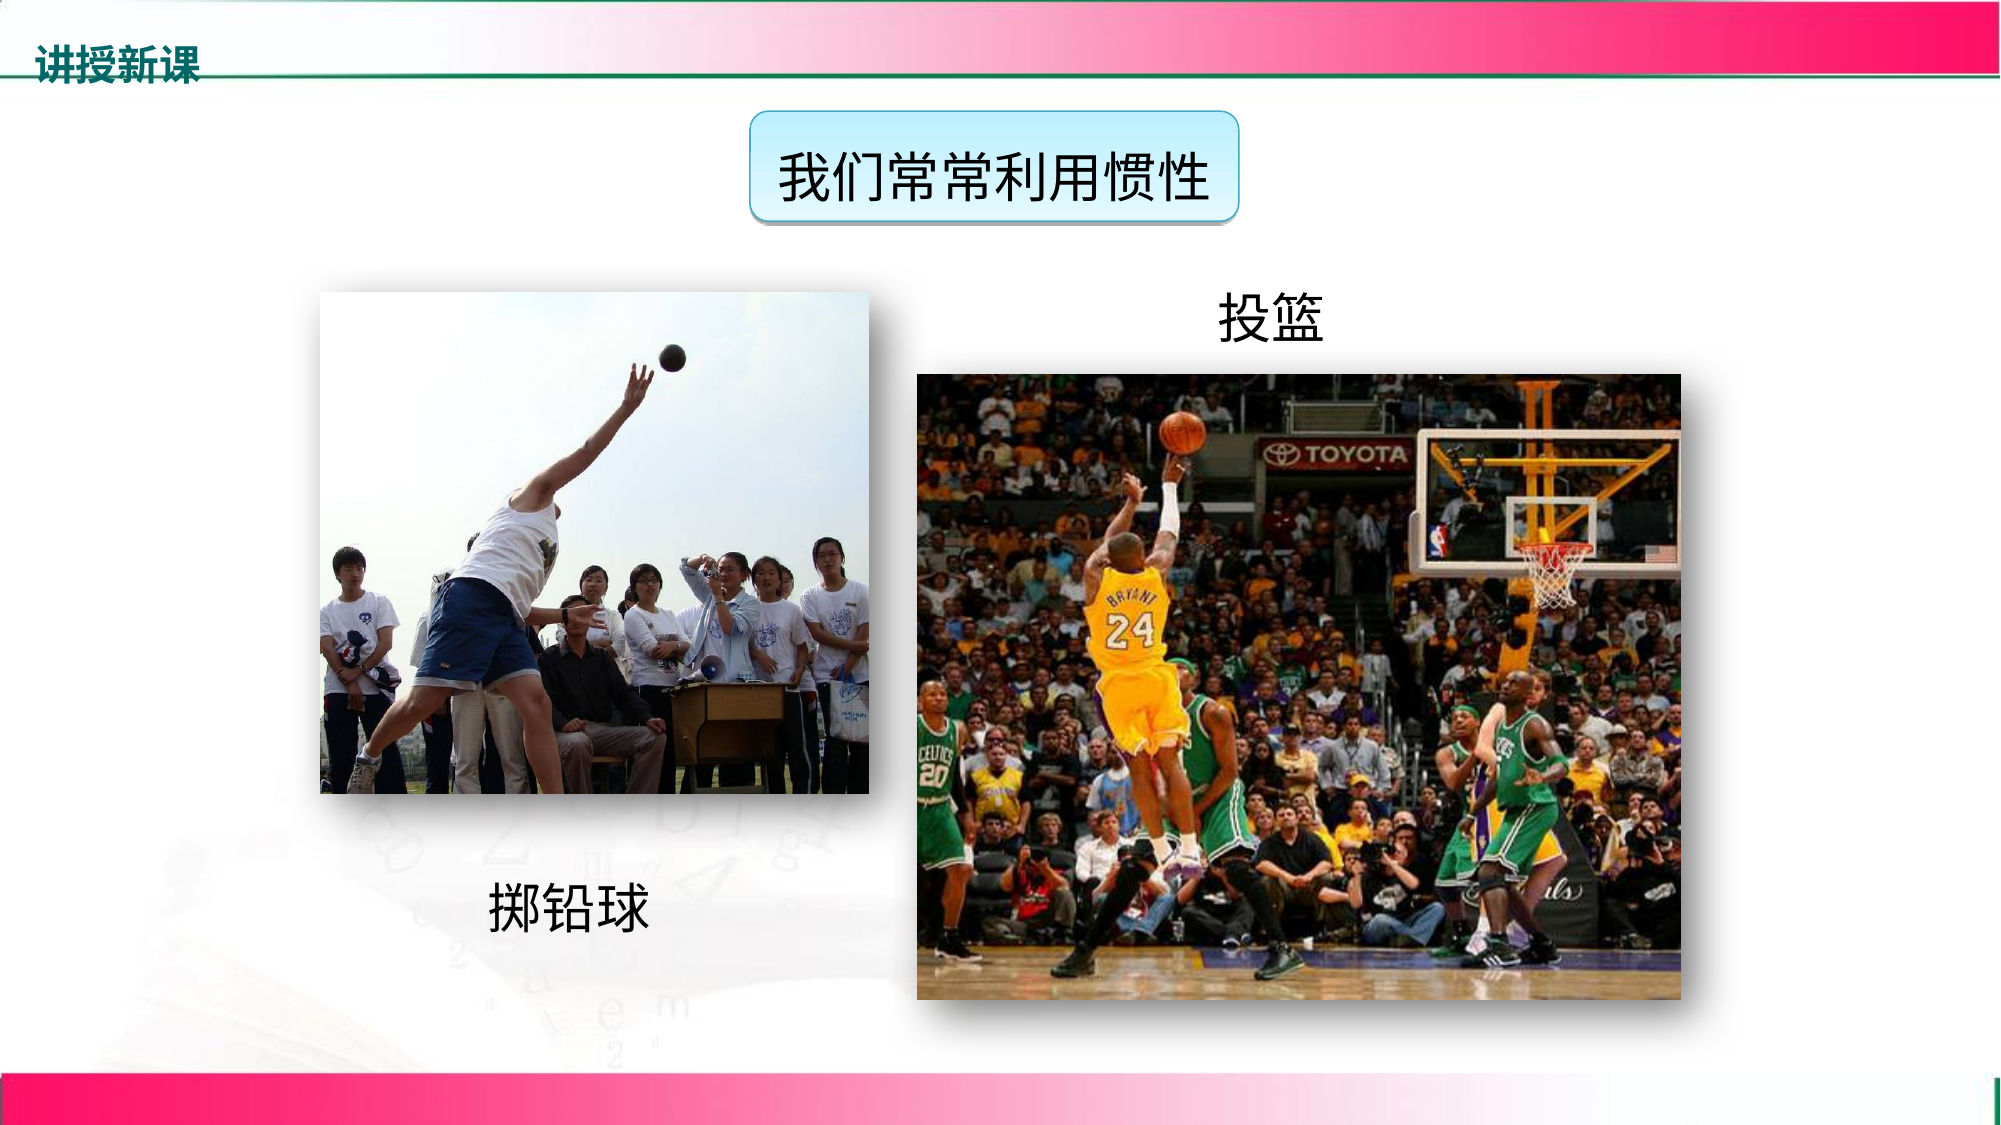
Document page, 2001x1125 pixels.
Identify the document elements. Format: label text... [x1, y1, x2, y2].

text_box 我们常常利用惯性 [749, 111, 1239, 222]
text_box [917, 276, 1681, 1001]
picture [0, 0, 2001, 1125]
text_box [319, 292, 870, 949]
text_box 讲授新课 [19, 31, 232, 97]
